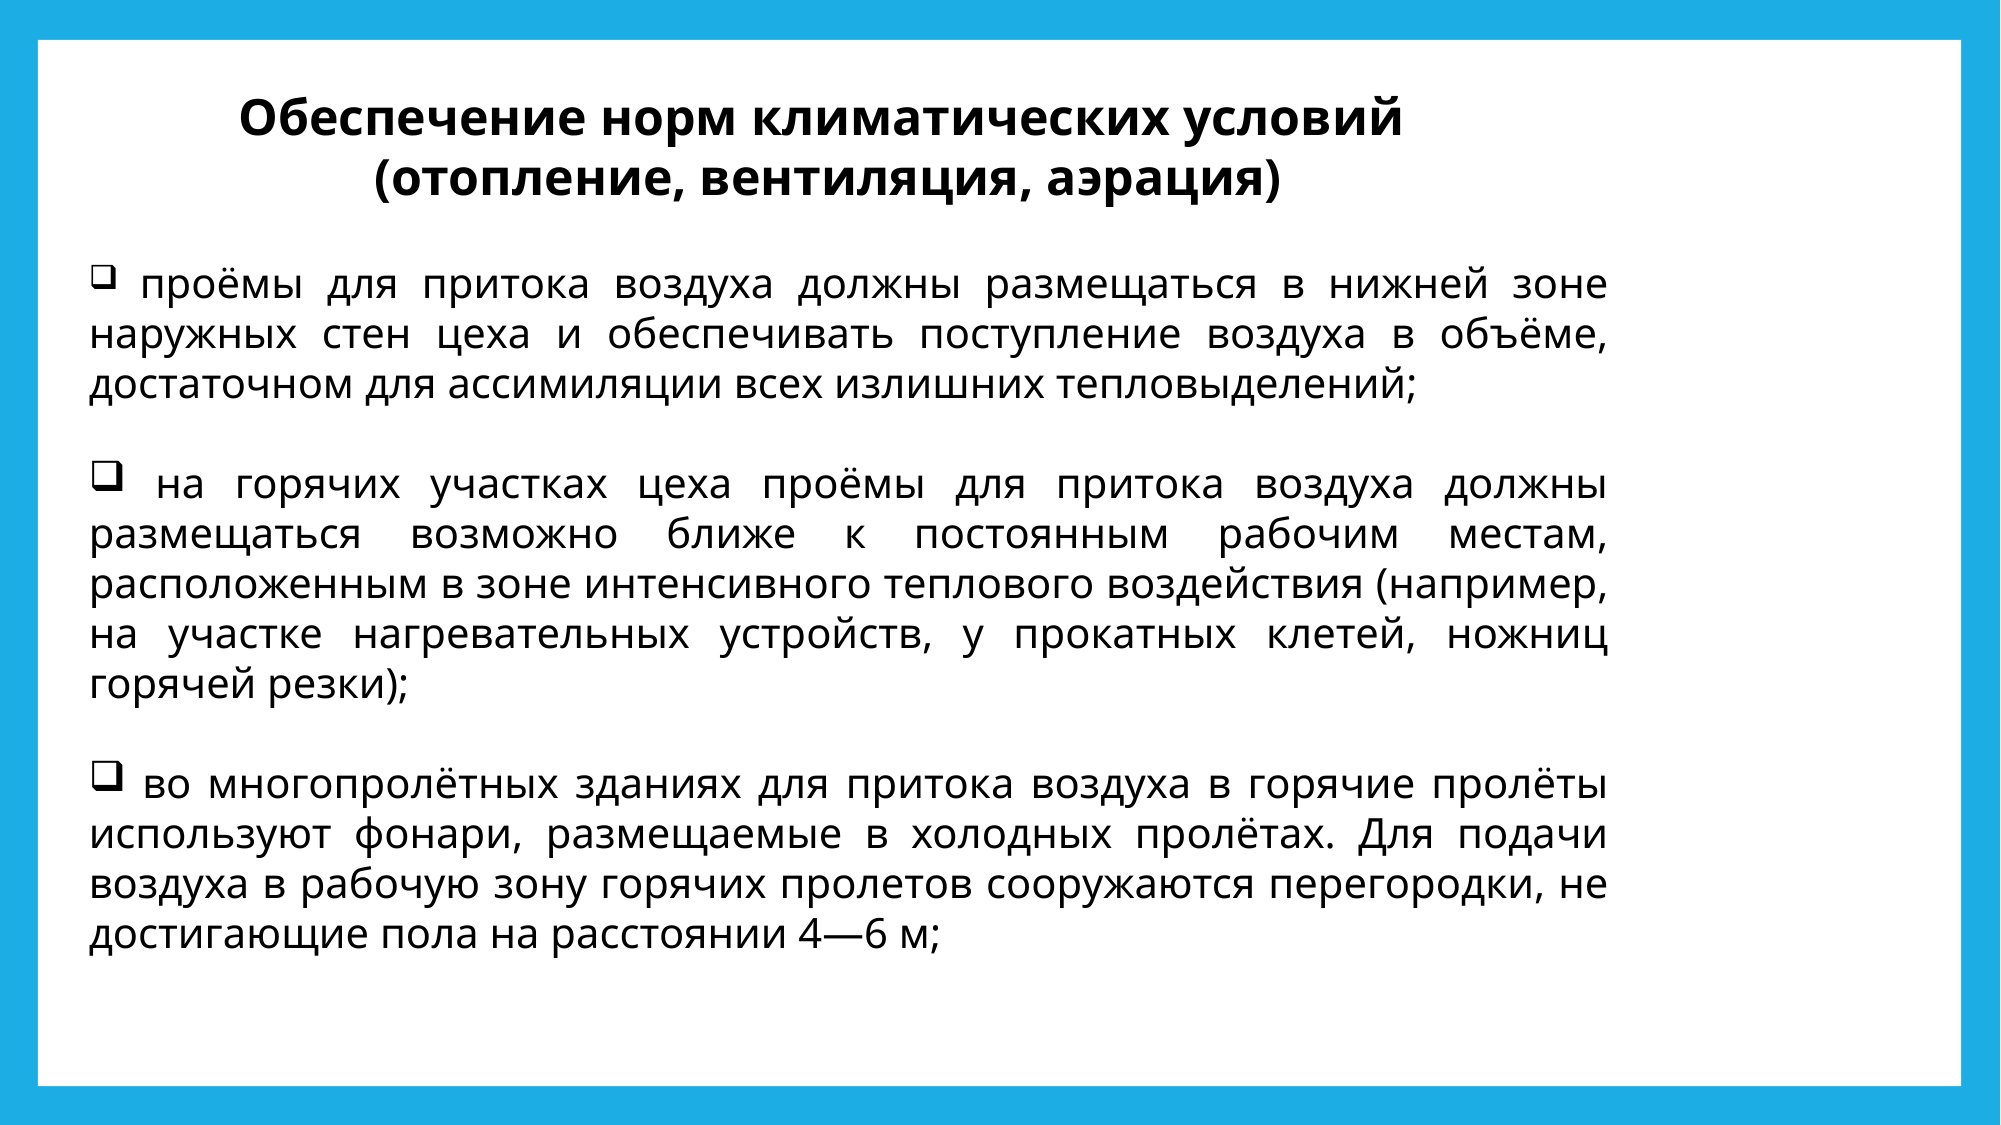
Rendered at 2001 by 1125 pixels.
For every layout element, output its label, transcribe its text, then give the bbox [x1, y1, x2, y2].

text_box проёмы для притока воздуха должны размещаться в нижней зоне наружных стен цеха и обеспечивать поступление воздуха в объёме, достаточном для ассимиляции всех излишних тепловыделений; на горячих участках цеха проёмы для притока воздуха должны размещаться возможно ближе к постоянным рабочим местам, расположенным в зоне интенсивного теплового воздействия (например, на участке нагревательных устройств, у прокатных клетей, ножниц горячей резки); во многопролётных зданиях для притока воздуха в горячие пролёты используют фонари, размещаемые в холодных пролётах. Для подачи воздуха в рабочую зону горячих пролетов сооружаются перегородки, не достигающие пола на расстоянии 4—6 м; [73, 249, 1624, 1050]
text_box Обеспечение норм климатических условий (отопление, вентиляция, аэрация) [93, 78, 1563, 213]
